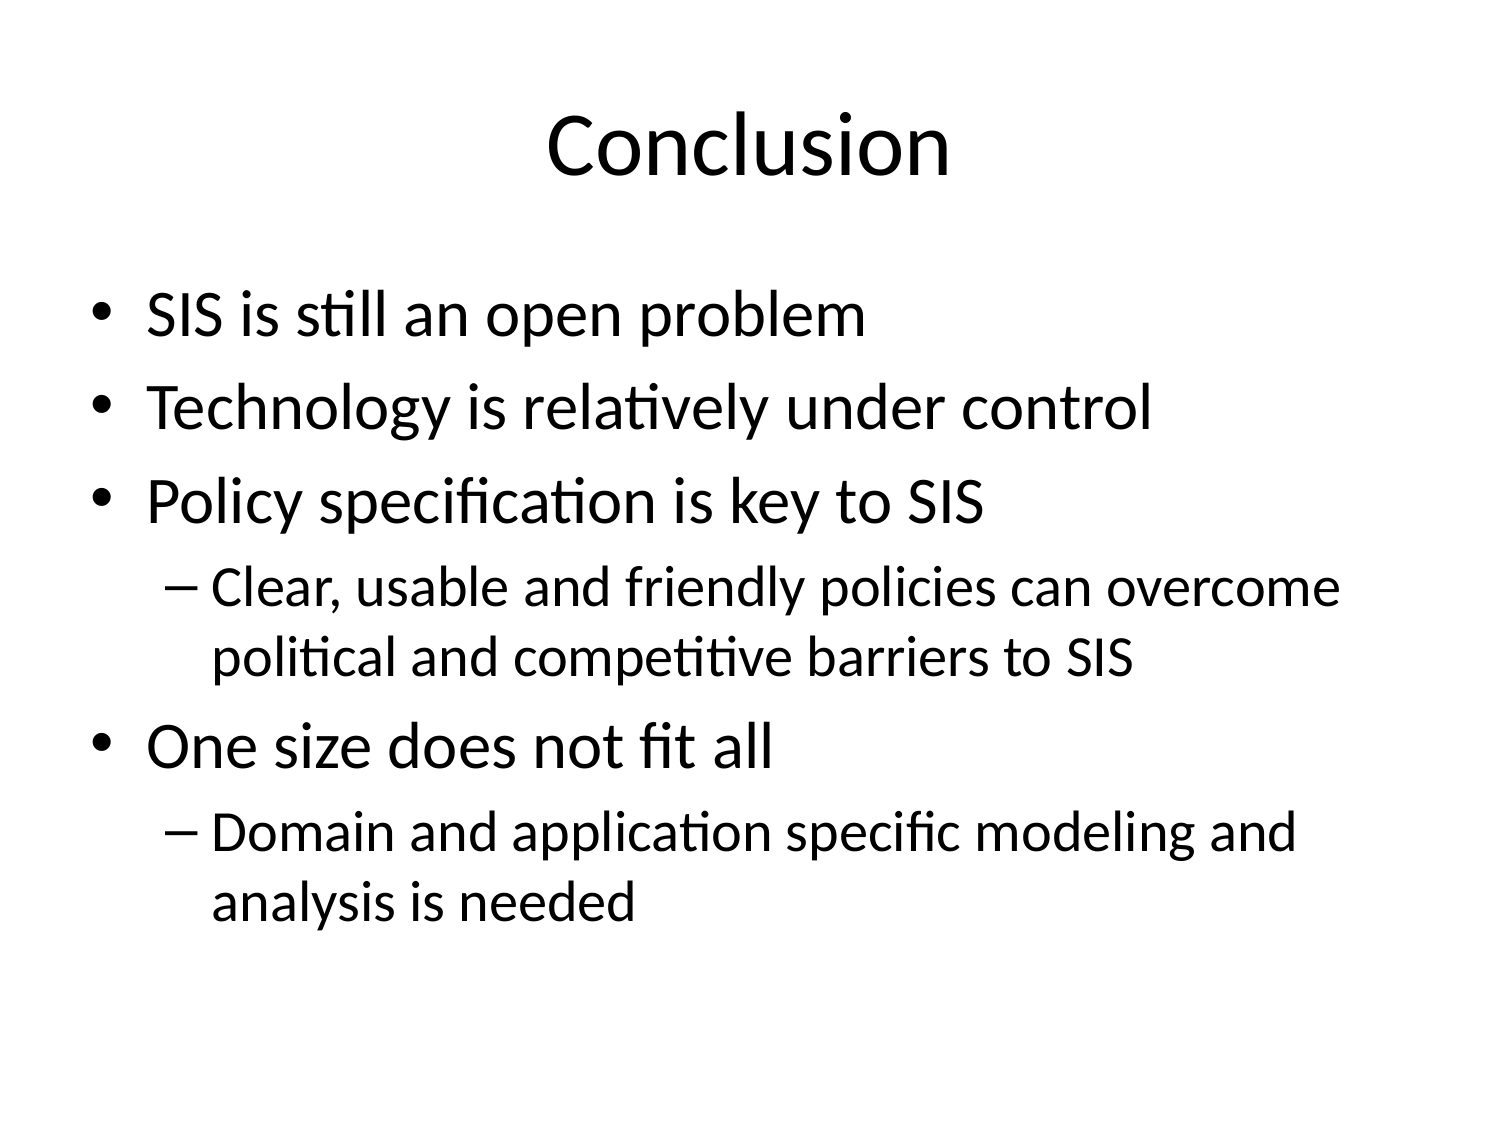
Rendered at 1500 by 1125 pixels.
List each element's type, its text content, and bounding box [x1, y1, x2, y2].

list SIS is still an open problem Technology is relatively under control Policy specification is key to SIS Clear, usable and friendly policies can overcome political and competitive barriers to SIS One size does not fit all Domain and application specific modeling and analysis is needed [75, 262, 1425, 1005]
title Conclusion [75, 45, 1425, 233]
